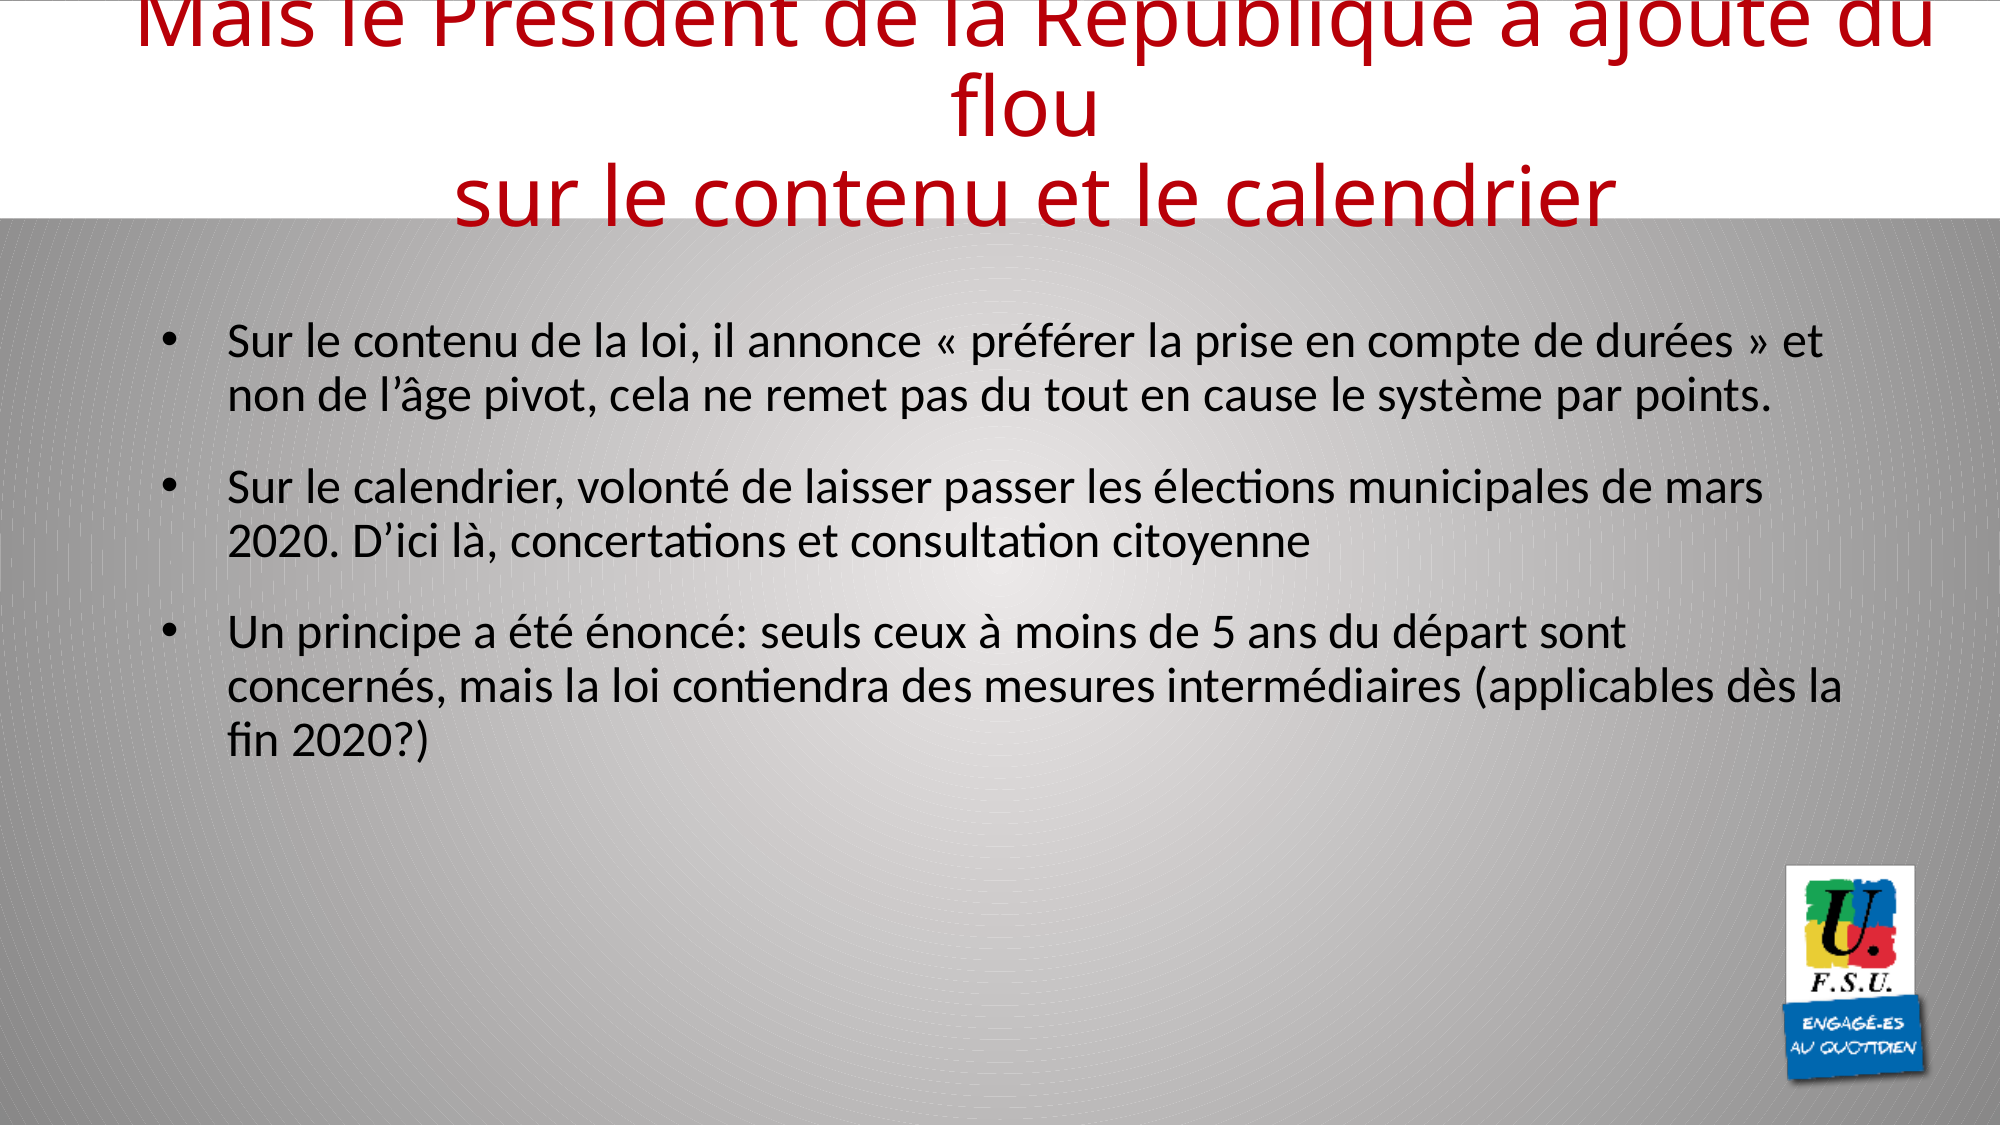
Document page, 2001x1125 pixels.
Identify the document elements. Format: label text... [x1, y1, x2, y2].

list Sur le contenu de la loi, il annonce « préférer la prise en compte de durées » et non de l’âge pivot, cela ne remet pas du tout en cause le système par points. Sur le calendrier, volonté de laisser passer les élections municipales de mars 2020. D’ici là, concertations et consultation citoyenne Un principe a été énoncé: seuls ceux à moins de 5 ans du départ sont concernés, mais la loi contiendra des mesures intermédiaires (applicables dès la fin 2020?) [137, 299, 1863, 1014]
picture [1772, 856, 1942, 1106]
title Mais le Président de la République a ajouté du flou sur le contenu et le calendrier [0, 0, 2000, 219]
